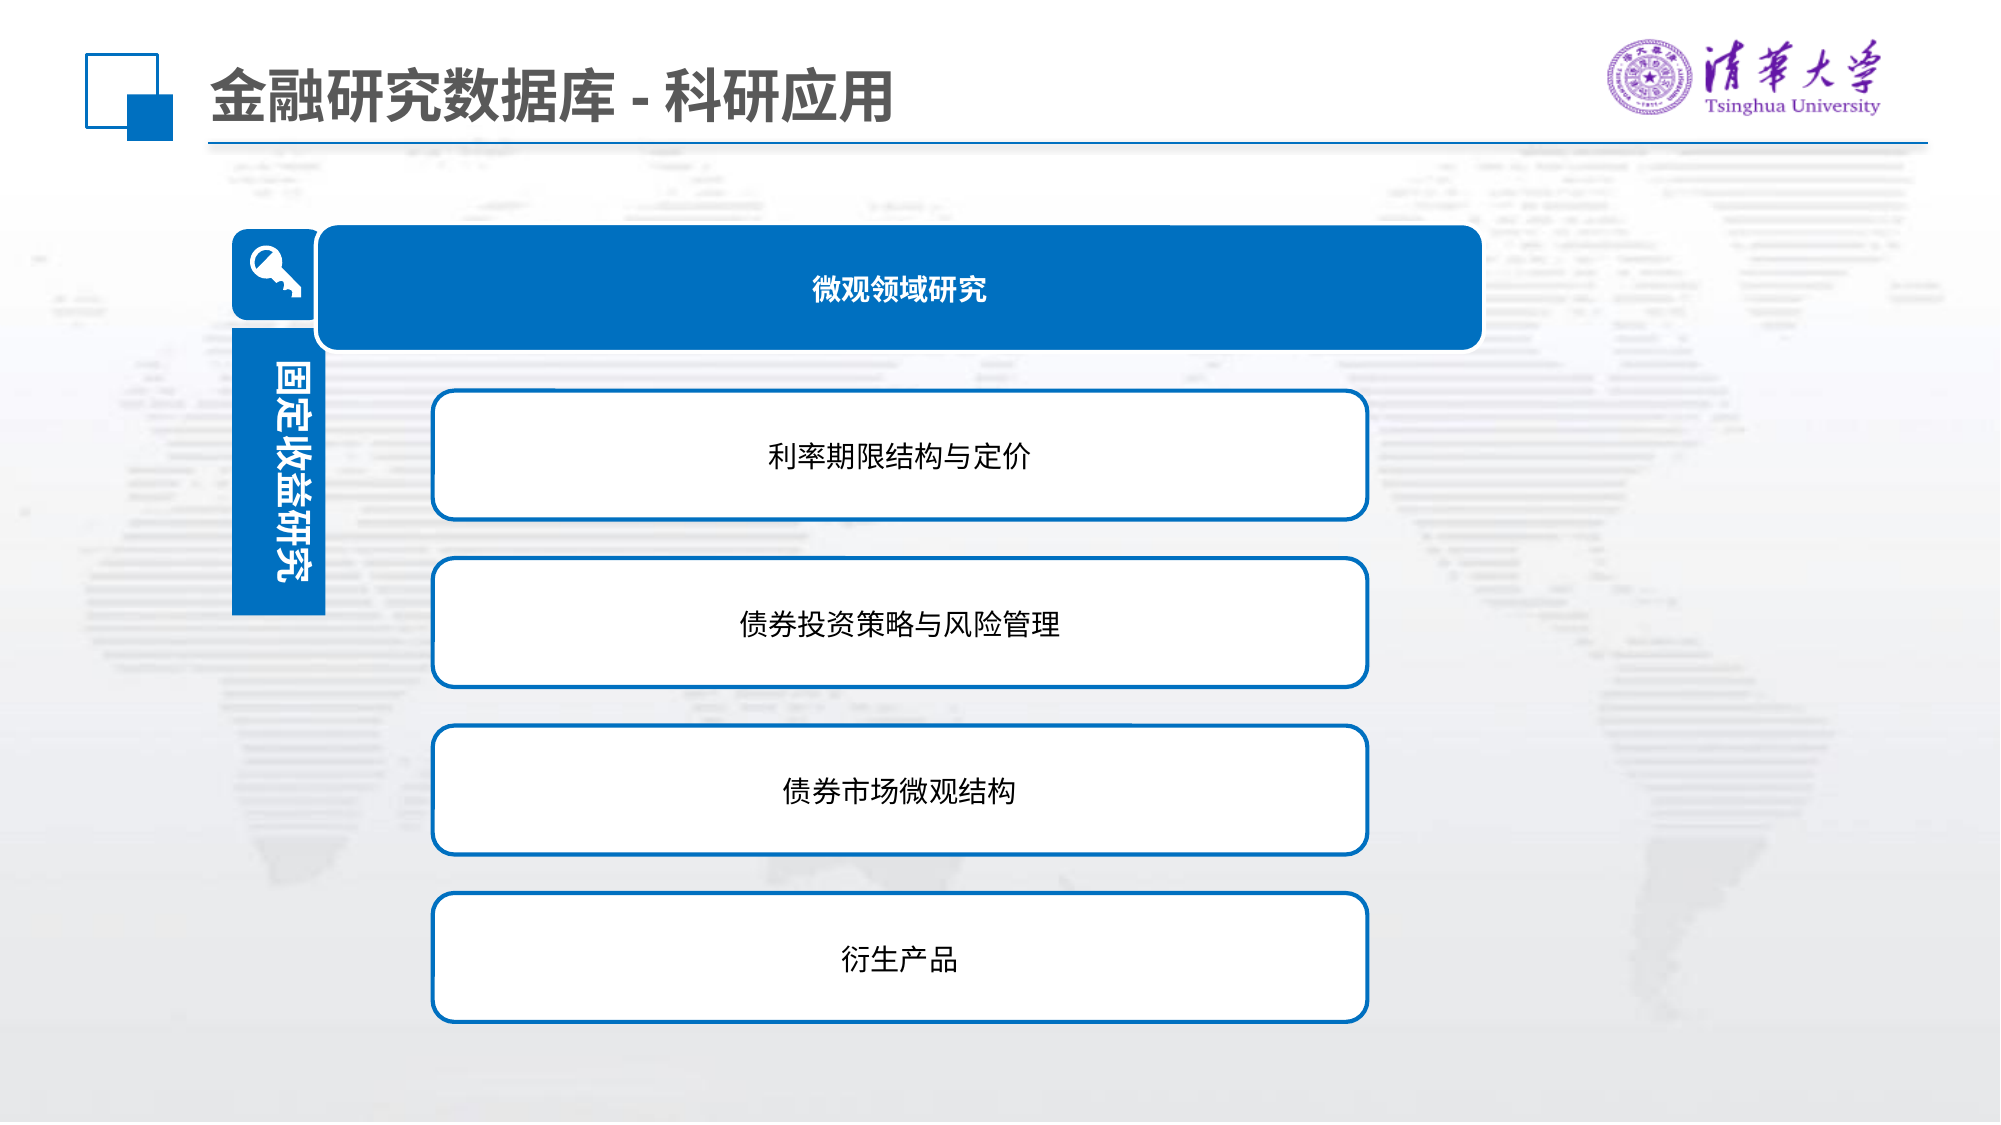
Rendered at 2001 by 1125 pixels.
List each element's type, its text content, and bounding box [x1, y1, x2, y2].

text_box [169, 222, 1631, 1023]
title 金融研究数据库-科研应用 [198, 58, 1489, 131]
picture [0, 0, 2000, 1122]
